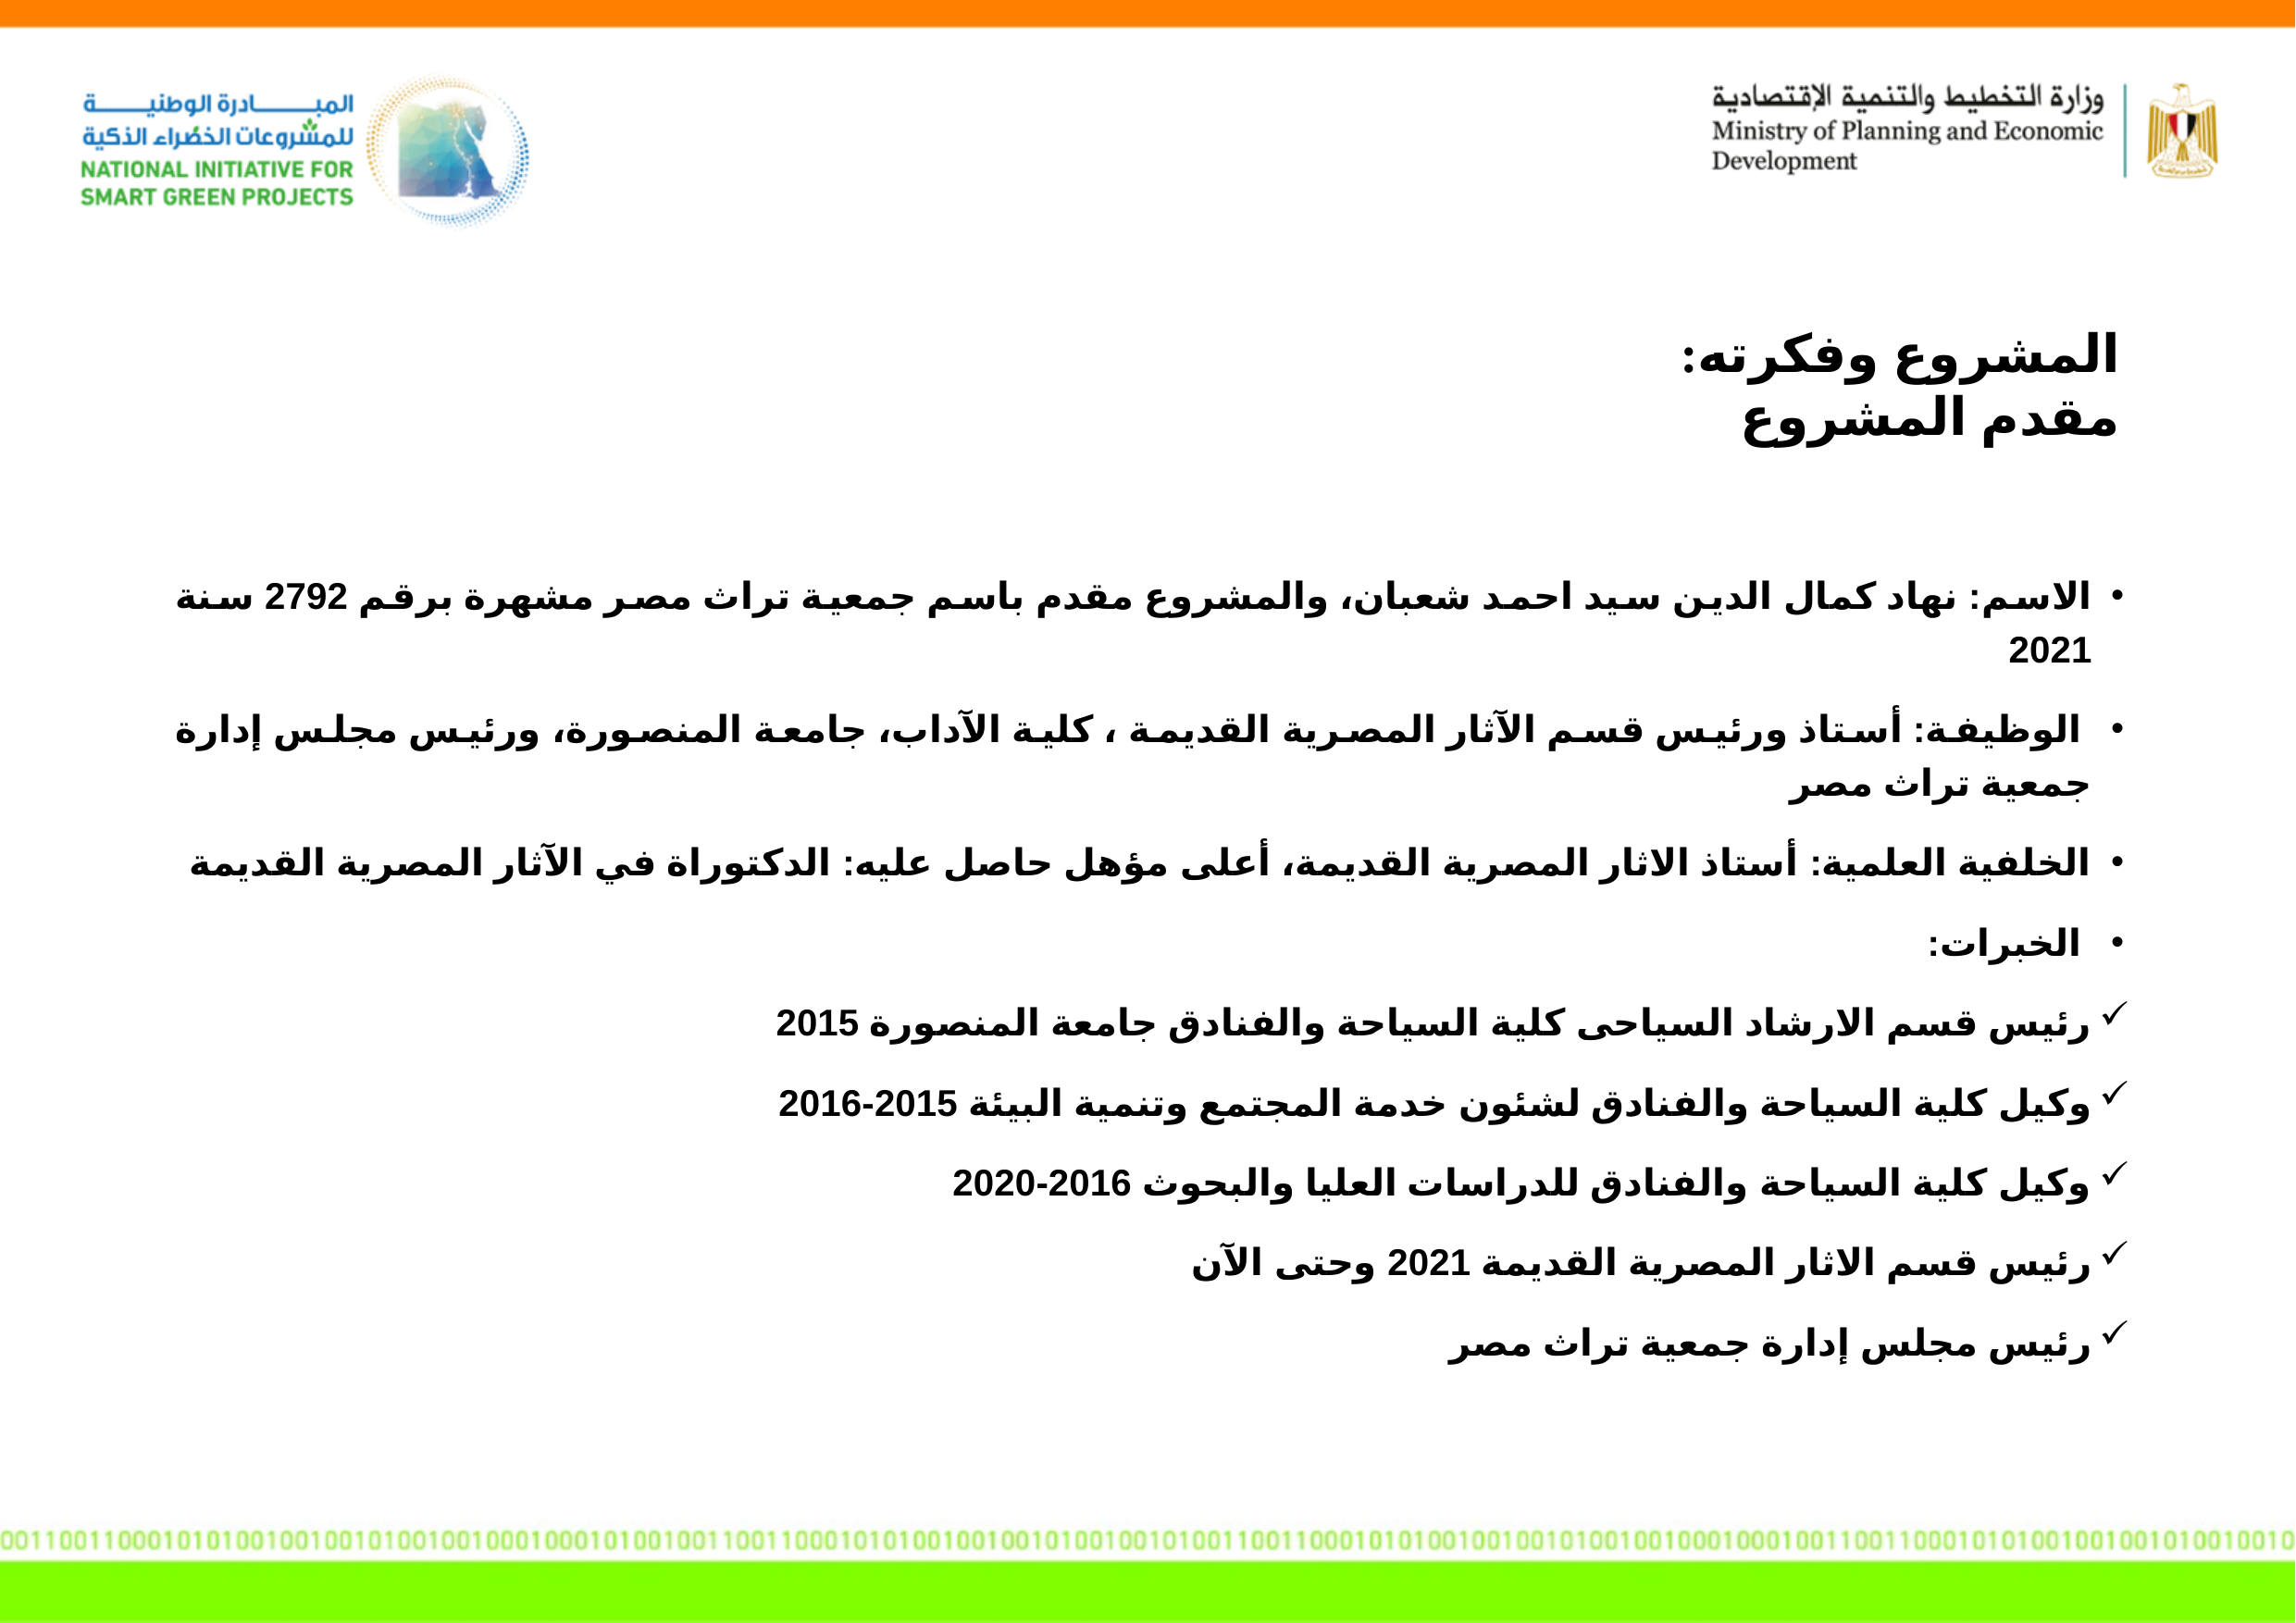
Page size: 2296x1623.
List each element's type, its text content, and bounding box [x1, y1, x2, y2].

text_box المشروع وفكرته: مقدم المشروع [157, 257, 2138, 508]
picture [0, 0, 2296, 1623]
text_box الاسم: نهاد كمال الدين سيد احمد شعبان، والمشروع مقدم باسم جمعية تراث مصر مشهرة برقم 2792 سنة 2021 الوظيفة: أستاذ ورئيس قسم الآثار المصرية القديمة ، كلية الآداب، جامعة المنصورة، ورئيس مجلس إدارة جمعية تراث مصر الخلفية العلمية: أستاذ الاثار المصرية القديمة، أعلى مؤهل حاصل عليه: الدكتوراة في الآثار المصرية القديمة الخبرات: رئيس قسم الارشاد السياحى كلية السياحة والفنادق جامعة المنصورة 2015 وكيل كلية السياحة والفنادق لشئون خدمة المجتمع وتنمية البيئة 2015-2016 وكيل كلية السياحة والفنادق للدراسات العليا والبحوث 2016-2020 رئيس قسم الاثار المصرية القديمة 2021 وحتى الآن رئيس مجلس إدارة جمعية تراث مصر [157, 554, 2138, 1429]
